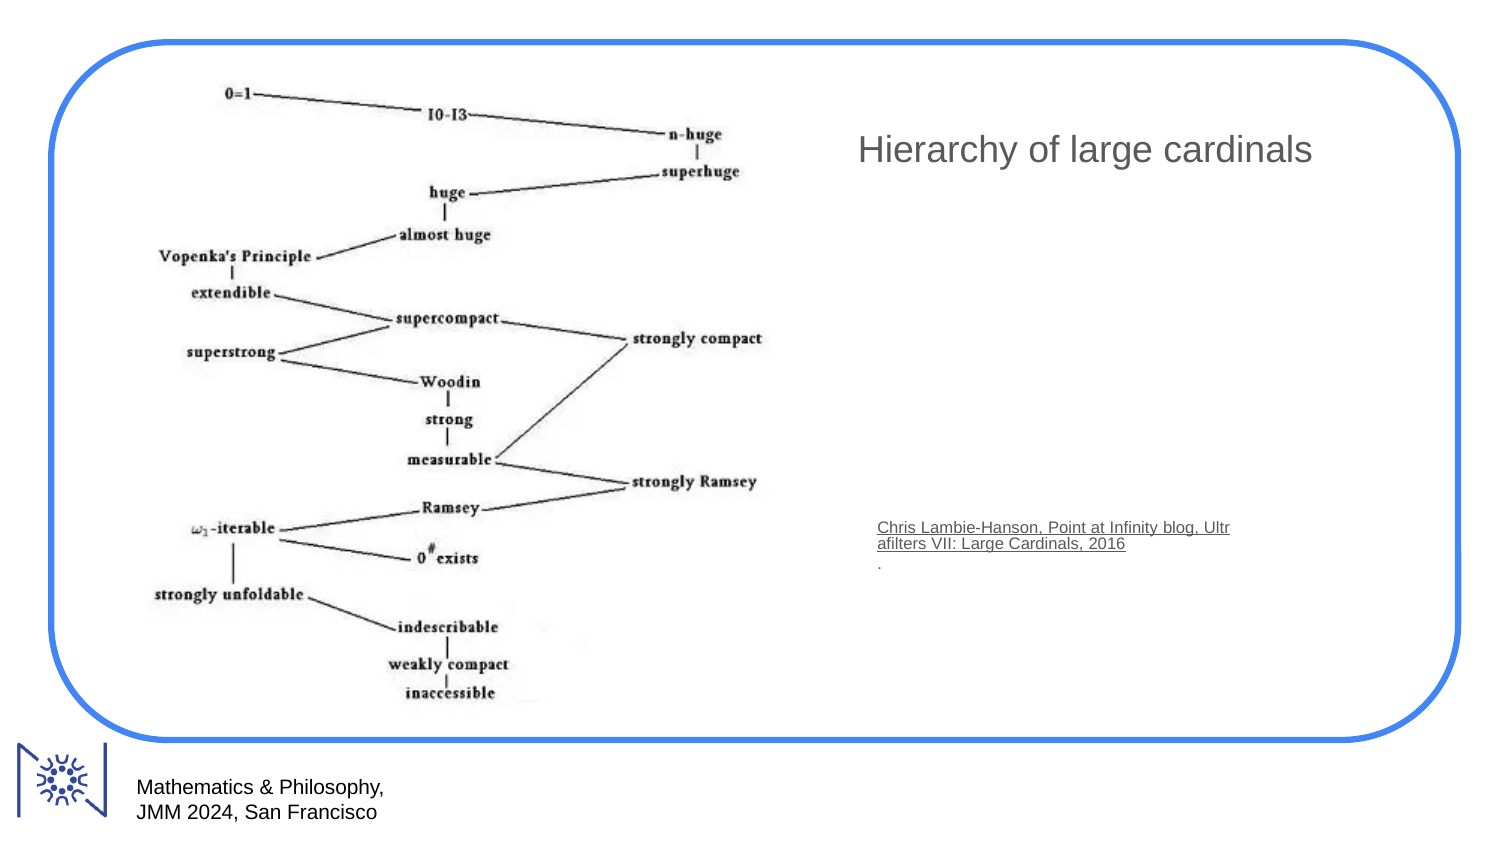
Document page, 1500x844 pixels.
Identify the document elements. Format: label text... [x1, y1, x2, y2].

text_box Mathematics & Philosophy, JMM 2024, San Francisco [127, 758, 448, 828]
text_box Hierarchy of large cardinals [843, 110, 1354, 201]
text_box Chris Lambie-Hanson, Point at Infinity blog, Ultrafilters VII: Large Cardinals, 2016. [862, 501, 1254, 570]
picture [0, 721, 123, 844]
text_box [51, 42, 1459, 741]
picture [146, 70, 775, 719]
